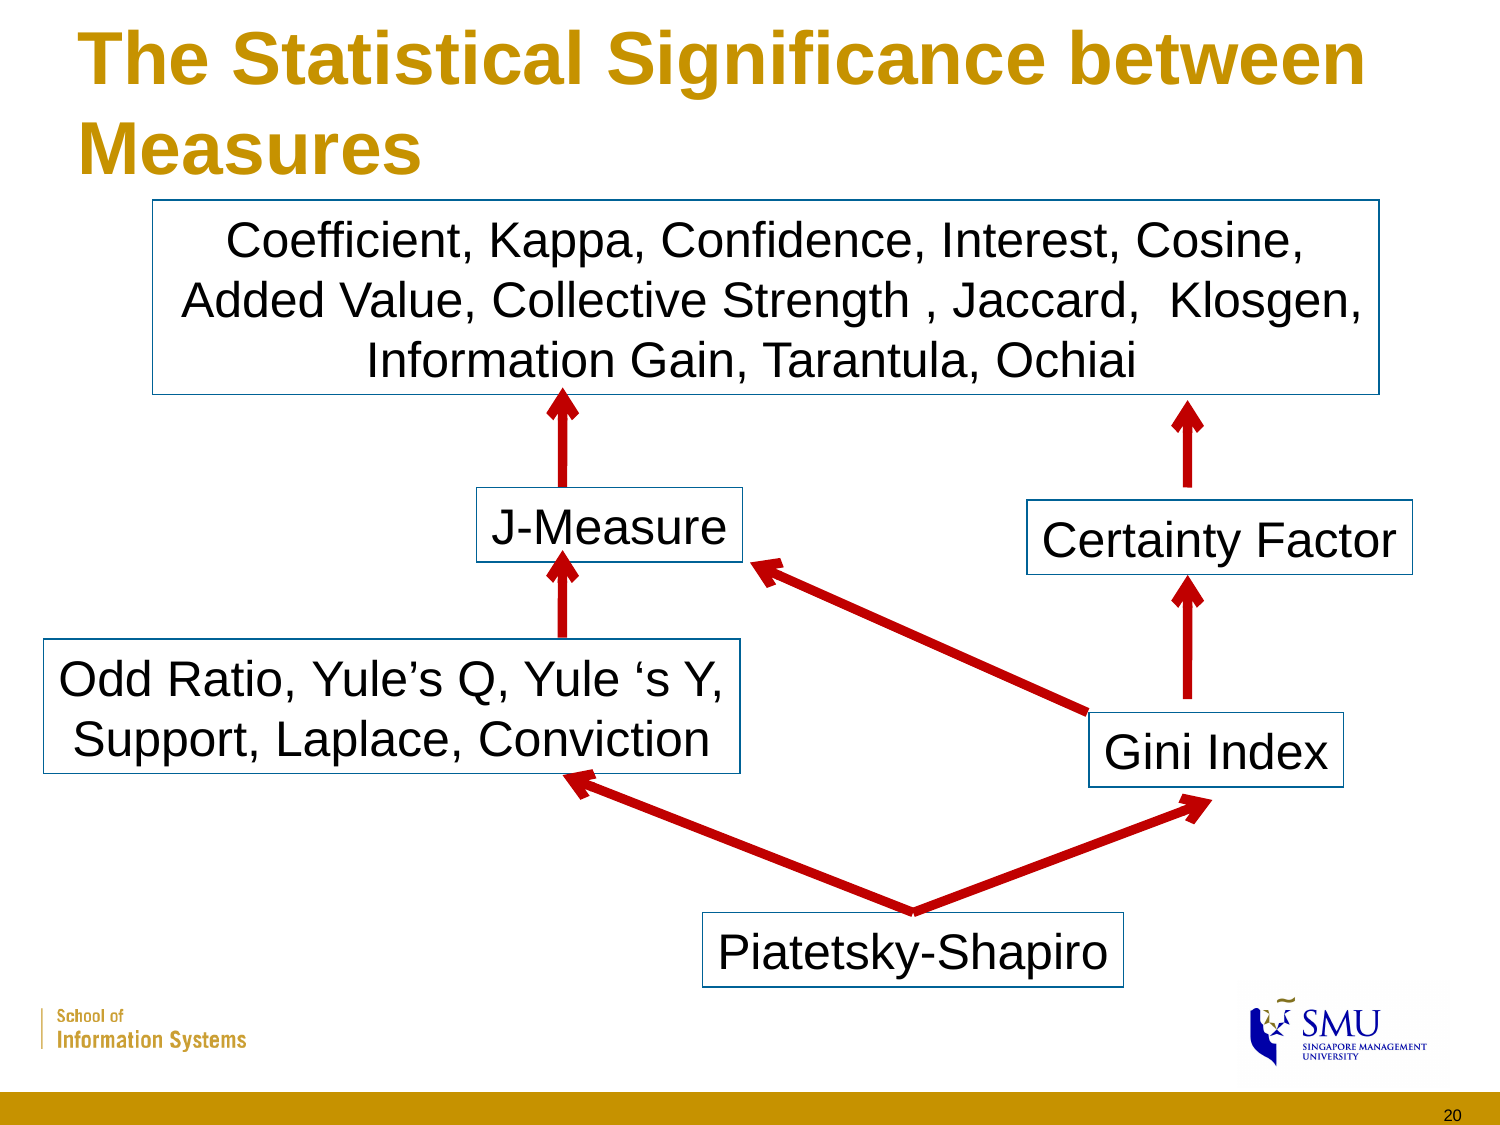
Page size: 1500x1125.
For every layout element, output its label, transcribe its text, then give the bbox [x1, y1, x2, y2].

picture [1237, 980, 1450, 1088]
text_box Coefficient, Kappa, Confidence, Interest, Cosine, Added Value, Collective Strength , Jaccard, Klosgen, Information Gain, Tarantula, Ochiai [152, 199, 1379, 395]
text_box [668, 668, 807, 1020]
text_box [1006, 706, 1120, 1007]
title The Statistical Significance between Measures [62, 1, 1426, 199]
text_box Odd Ratio, Yule’s Q, Yule ‘s Y, Support, Laplace, Conviction [43, 638, 741, 774]
text_box Certainty Factor [1026, 499, 1413, 575]
text_box Gini Index [1124, 712, 1344, 788]
slide_number 20 [1264, 1097, 1478, 1125]
text_box Piatetsky-Shapiro [811, 912, 1001, 988]
picture [24, 1000, 252, 1060]
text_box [749, 562, 1088, 713]
text_box J-Measure [476, 487, 743, 563]
